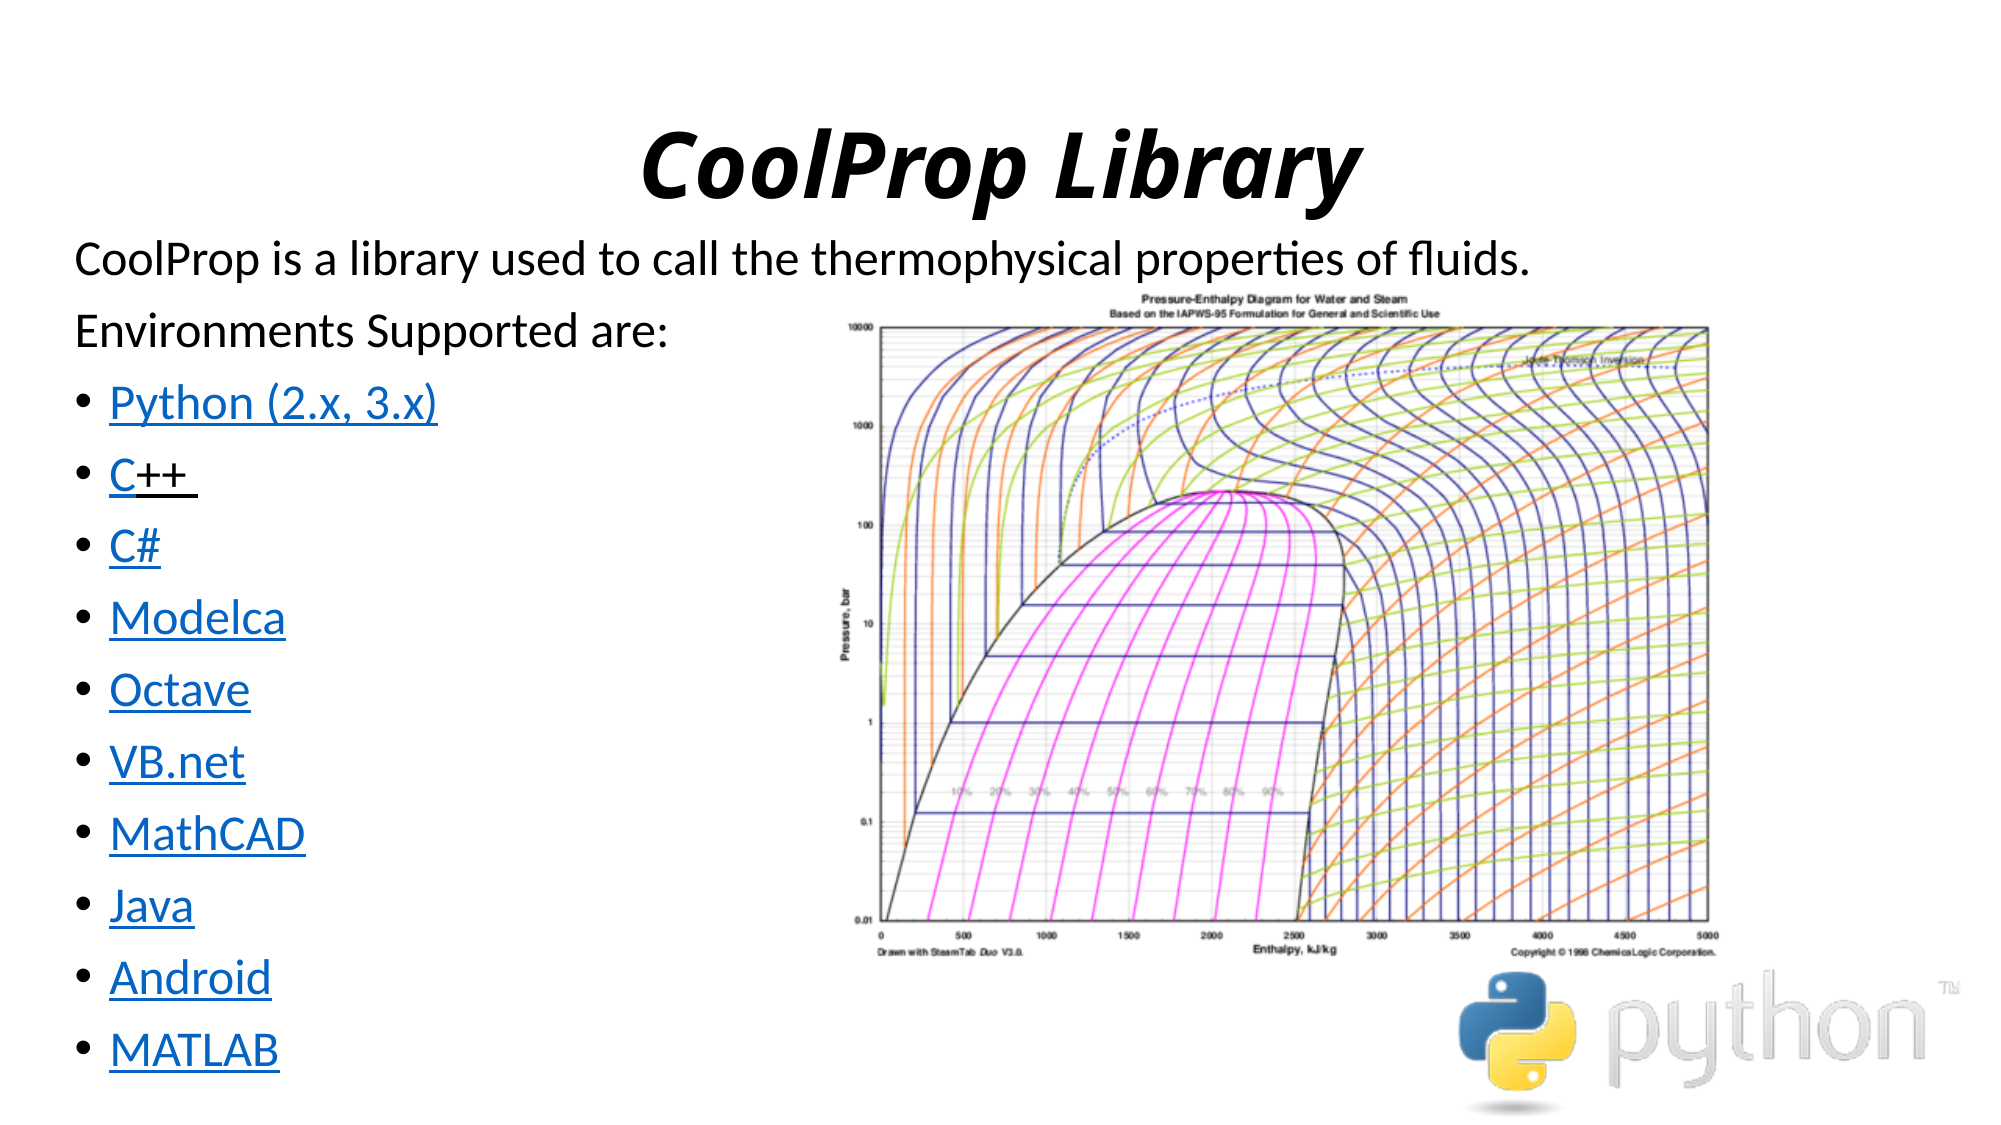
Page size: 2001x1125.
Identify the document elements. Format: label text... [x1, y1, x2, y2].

list CoolProp is a library used to call the thermophysical properties of fluids. Environments Supported are: Python (2.x, 3.x) C++ C# Modelca Octave VB.net MathCAD Java Android MATLAB [59, 224, 1785, 1086]
picture [809, 263, 2000, 1123]
title CoolProp Library [137, 59, 1863, 278]
